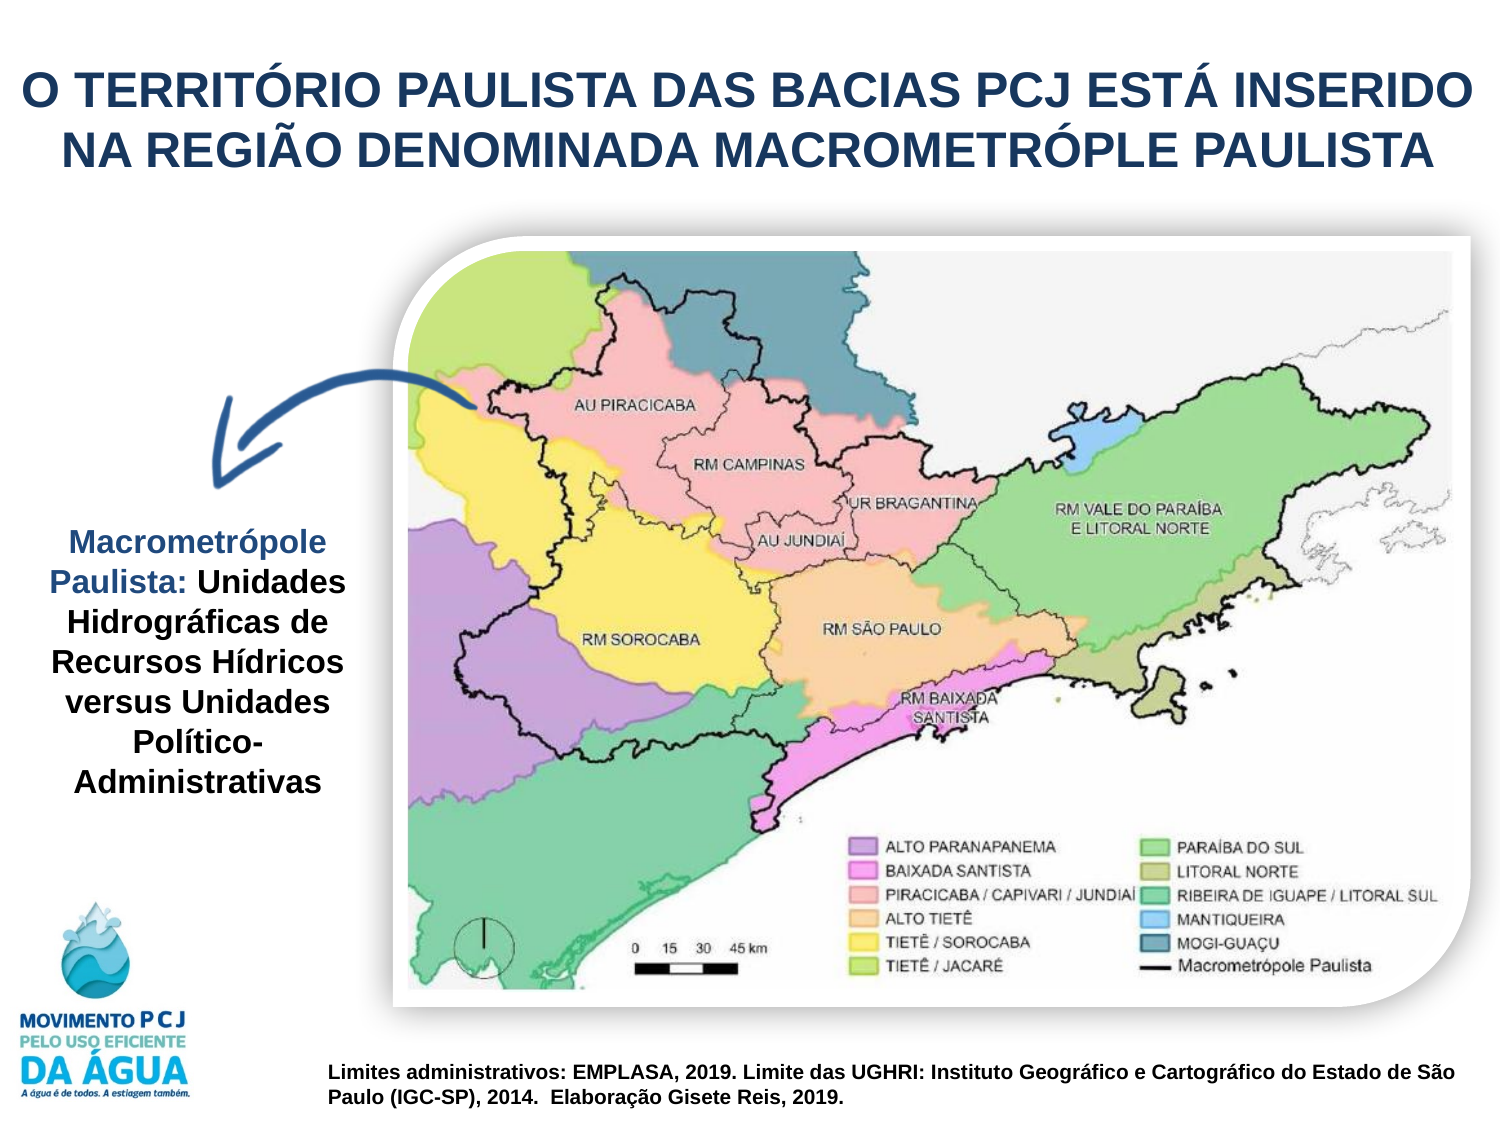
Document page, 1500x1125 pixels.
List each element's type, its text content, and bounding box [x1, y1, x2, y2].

text_box Macrometrópole Paulista: Unidades Hidrográficas de Recursos Hídricos versus Unidades Político-Administrativas [5, 513, 390, 853]
text_box O TERRITÓRIO PAULISTA DAS BACIAS PCJ ESTÁ INSERIDO NA REGIÃO DENOMINADA MACROMETRÓPLE PAULISTA [1, 50, 1497, 238]
picture [253, 243, 1464, 1000]
picture [10, 897, 194, 1103]
text_box Limites administrativos: EMPLASA, 2019. Limite das UGHRI: Instituto Geográfico e Cartográfico do Estado de São Paulo (IGC-SP), 2014. Elaboração Gisete Reis, 2019. [312, 1050, 1500, 1116]
